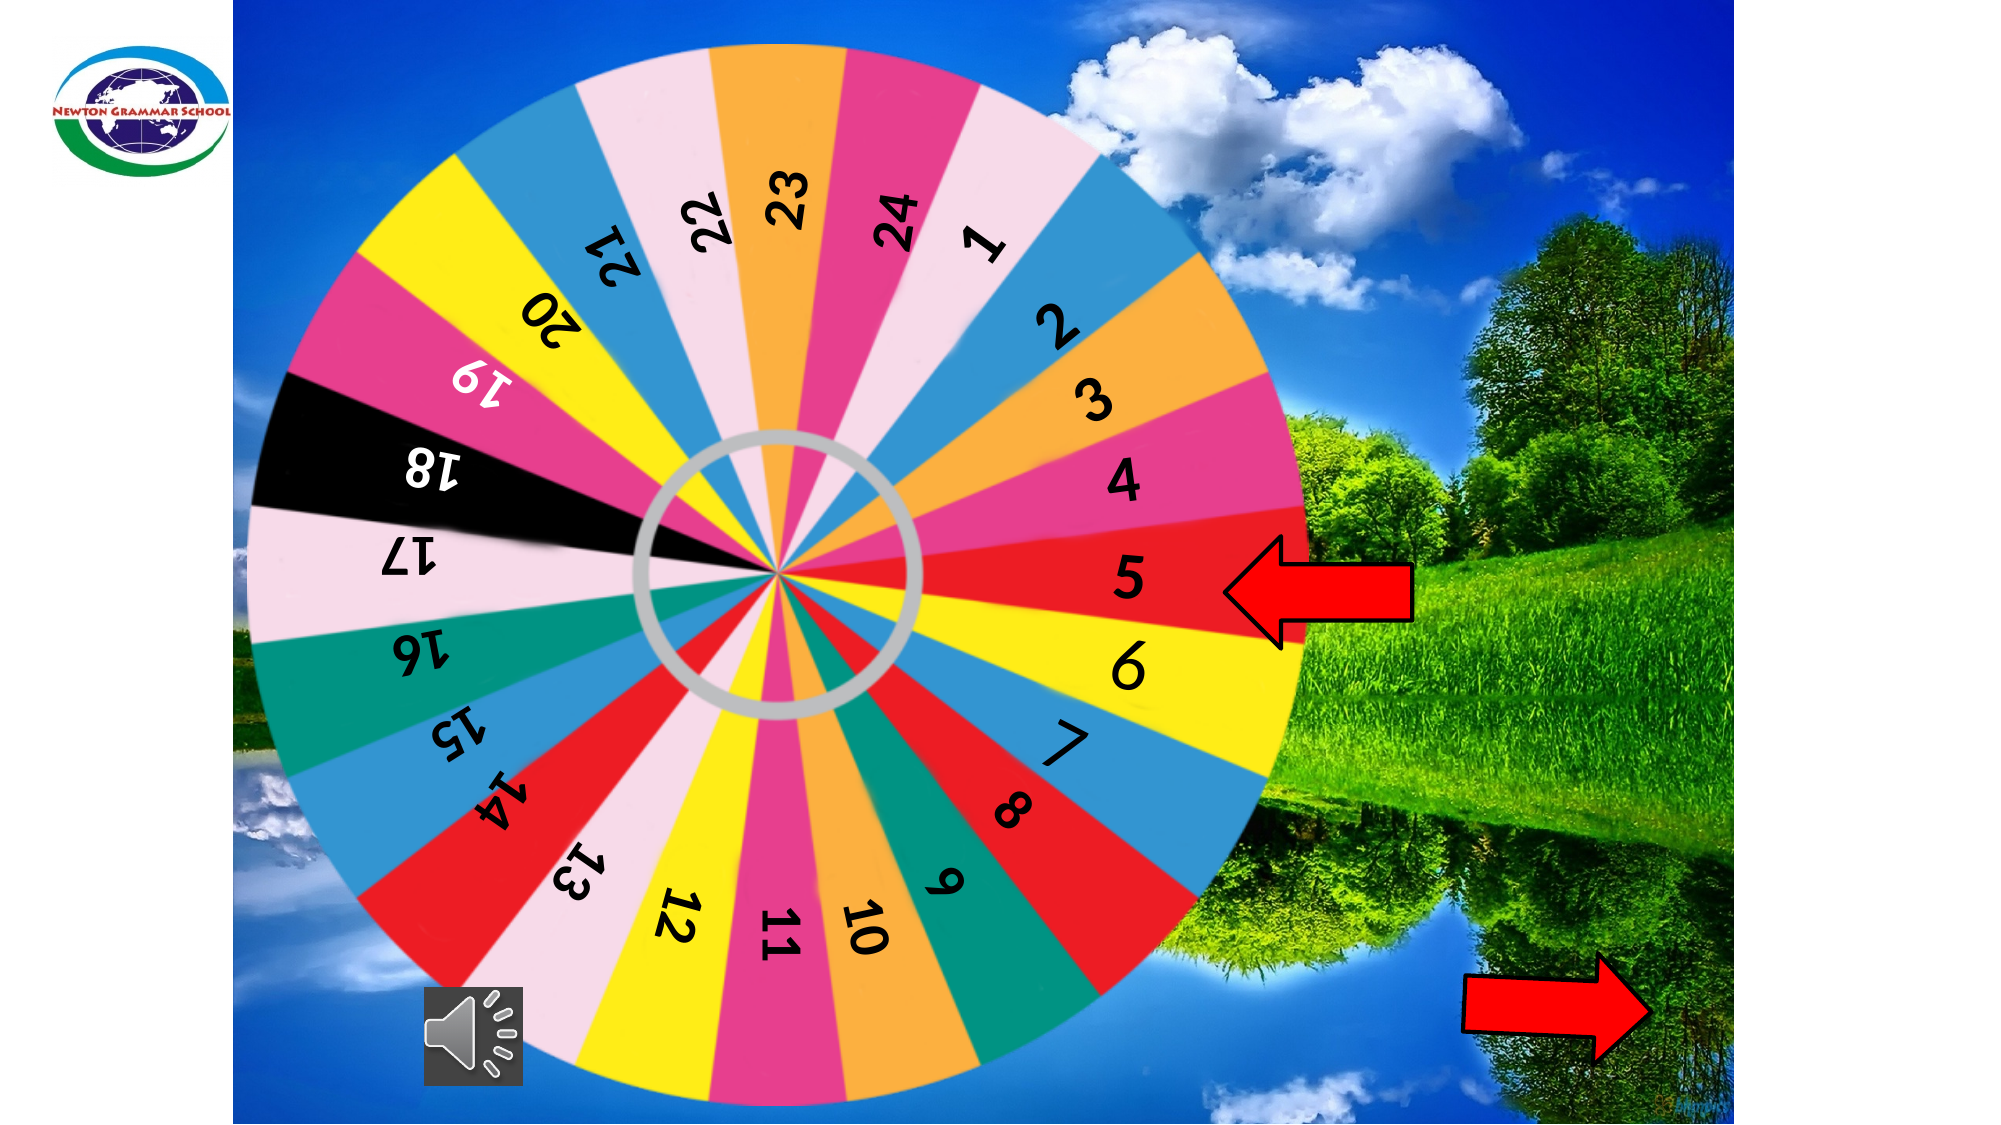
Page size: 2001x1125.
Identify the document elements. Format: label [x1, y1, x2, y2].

picture [52, 36, 232, 187]
picture [423, 986, 524, 1087]
picture [1473, 0, 1735, 1124]
text_box [114, 0, 1473, 1125]
